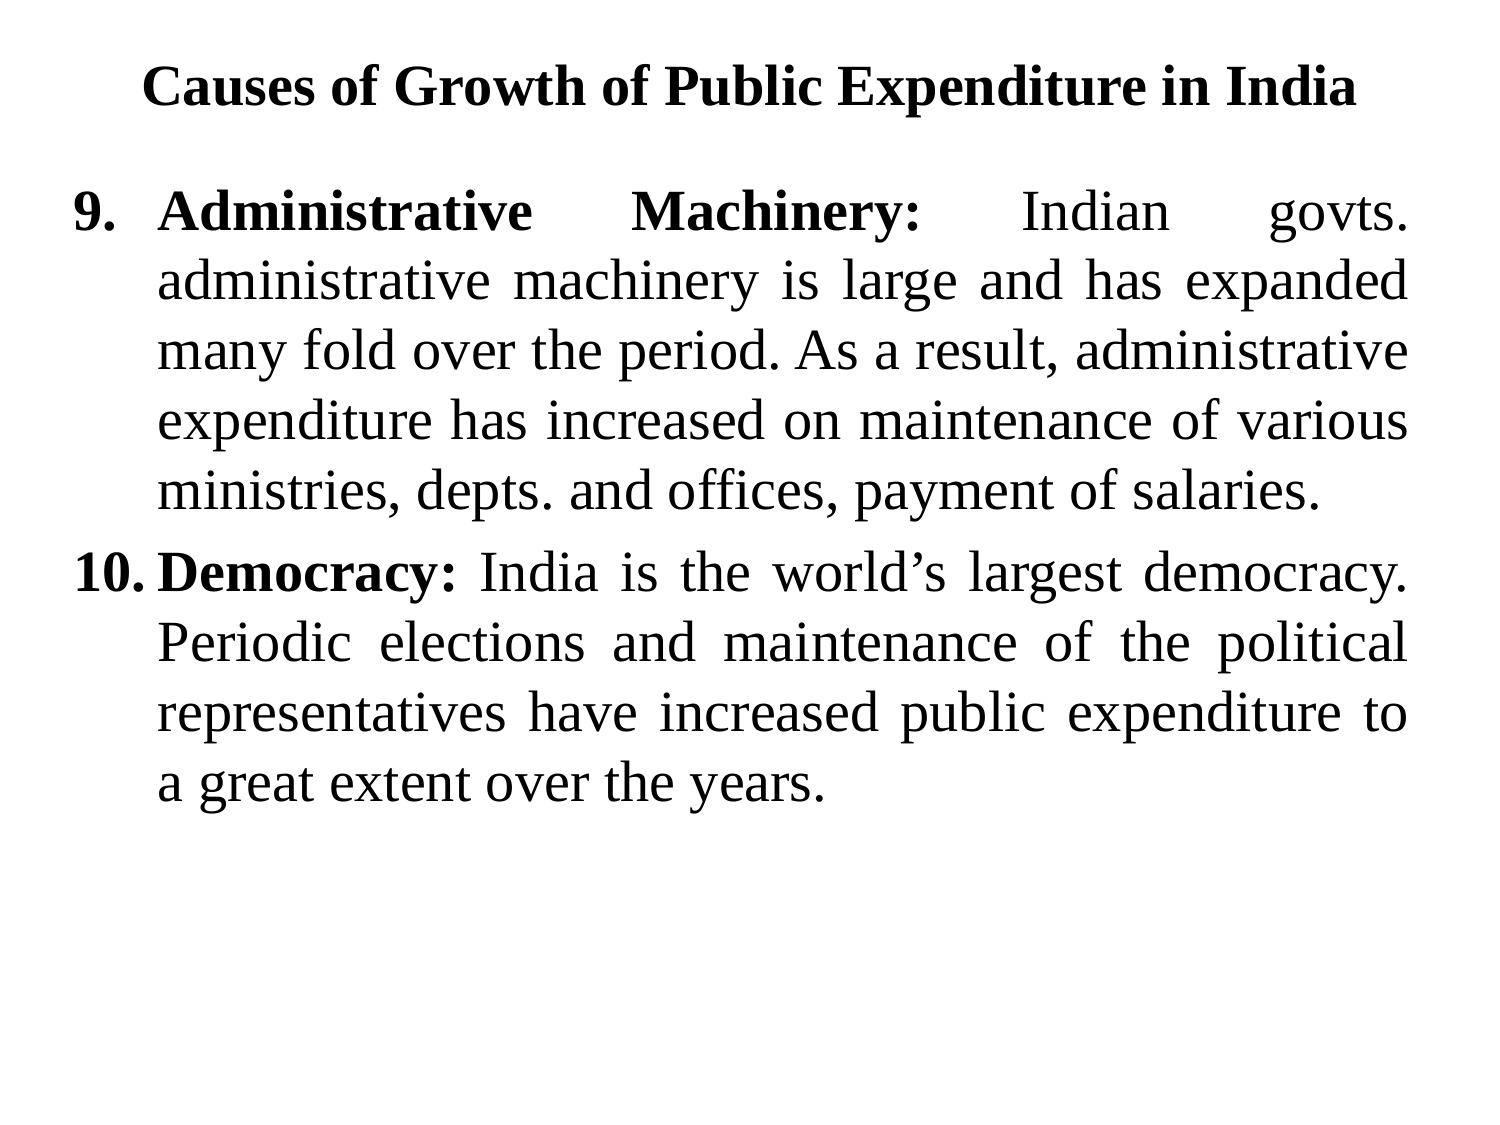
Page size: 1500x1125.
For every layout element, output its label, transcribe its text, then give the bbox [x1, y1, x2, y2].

list Administrative Machinery: Indian govts. administrative machinery is large and has expanded many fold over the period. As a result, administrative expenditure has increased on maintenance of various ministries, depts. and offices, payment of salaries. Democracy: India is the world’s largest democracy. Periodic elections and maintenance of the political representatives have increased public expenditure to a great extent over the years. [58, 164, 1425, 1055]
title Causes of Growth of Public Expenditure in India [75, 23, 1425, 141]
